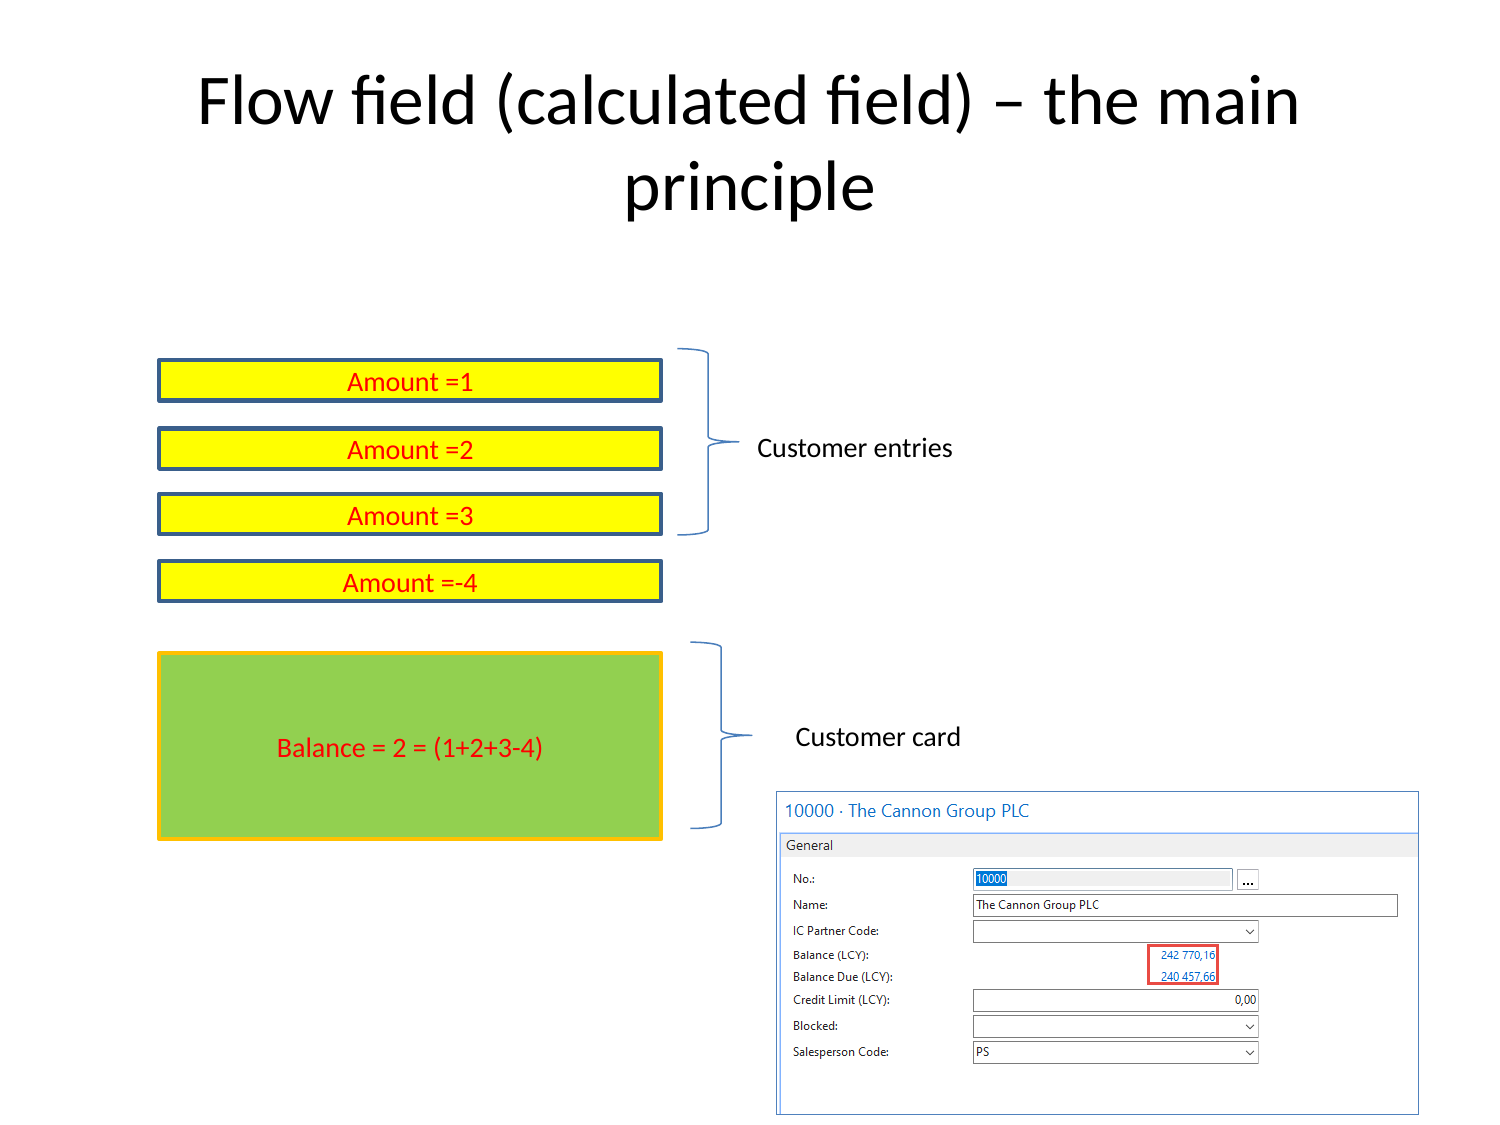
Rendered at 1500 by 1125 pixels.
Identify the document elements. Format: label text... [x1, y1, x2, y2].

text_box Amount =2 [157, 426, 663, 471]
text_box Customer card [780, 710, 1163, 760]
picture [776, 790, 1419, 1115]
text_box [677, 347, 740, 536]
text_box Amount =3 [157, 492, 663, 536]
text_box [690, 641, 753, 830]
text_box Customer entries [742, 422, 1124, 471]
text_box Amount =1 [157, 358, 663, 403]
text_box Balance = 2 = (1+2+3-4) [157, 651, 663, 841]
text_box Amount =-4 [157, 559, 663, 603]
title Flow field (calculated field) – the main principle [75, 45, 1425, 233]
